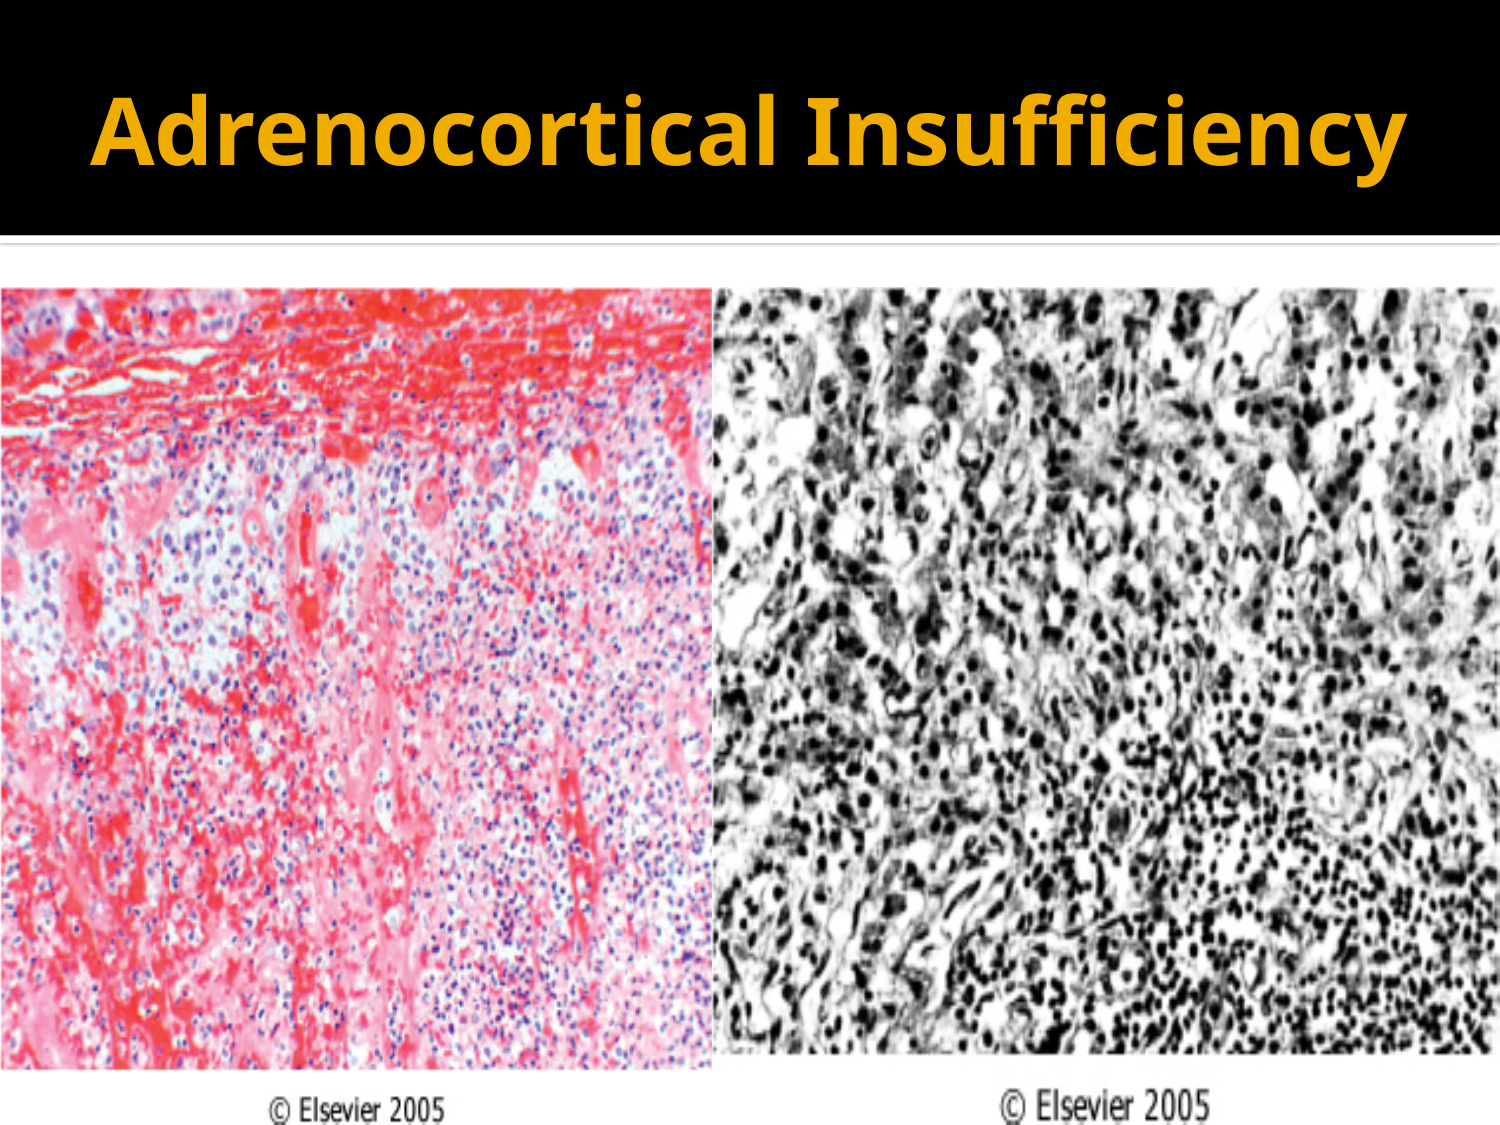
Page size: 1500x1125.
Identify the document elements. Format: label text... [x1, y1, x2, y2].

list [0, 287, 710, 1125]
picture [712, 287, 1500, 1125]
title Adrenocortical Insufficiency [75, 25, 1425, 231]
